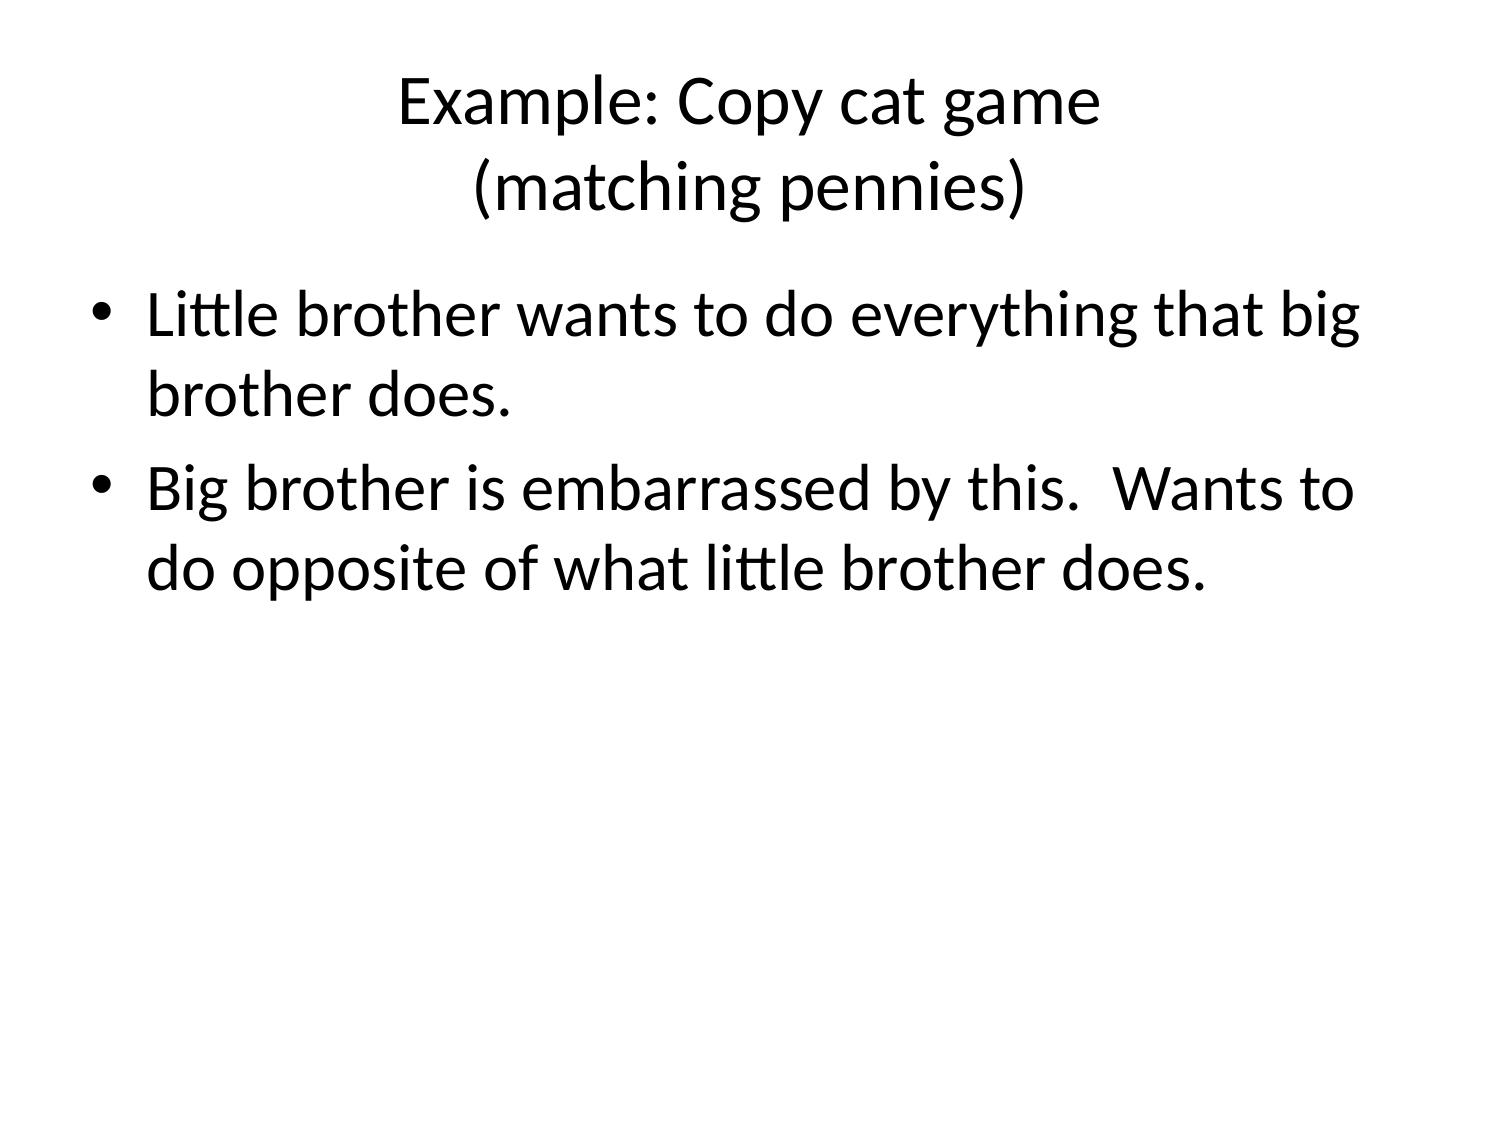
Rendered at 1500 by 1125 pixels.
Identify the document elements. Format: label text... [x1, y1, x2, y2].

list Little brother wants to do everything that big brother does. Big brother is embarrassed by this. Wants to do opposite of what little brother does. [75, 262, 1425, 1005]
title Example: Copy cat game (matching pennies) [75, 45, 1425, 233]
